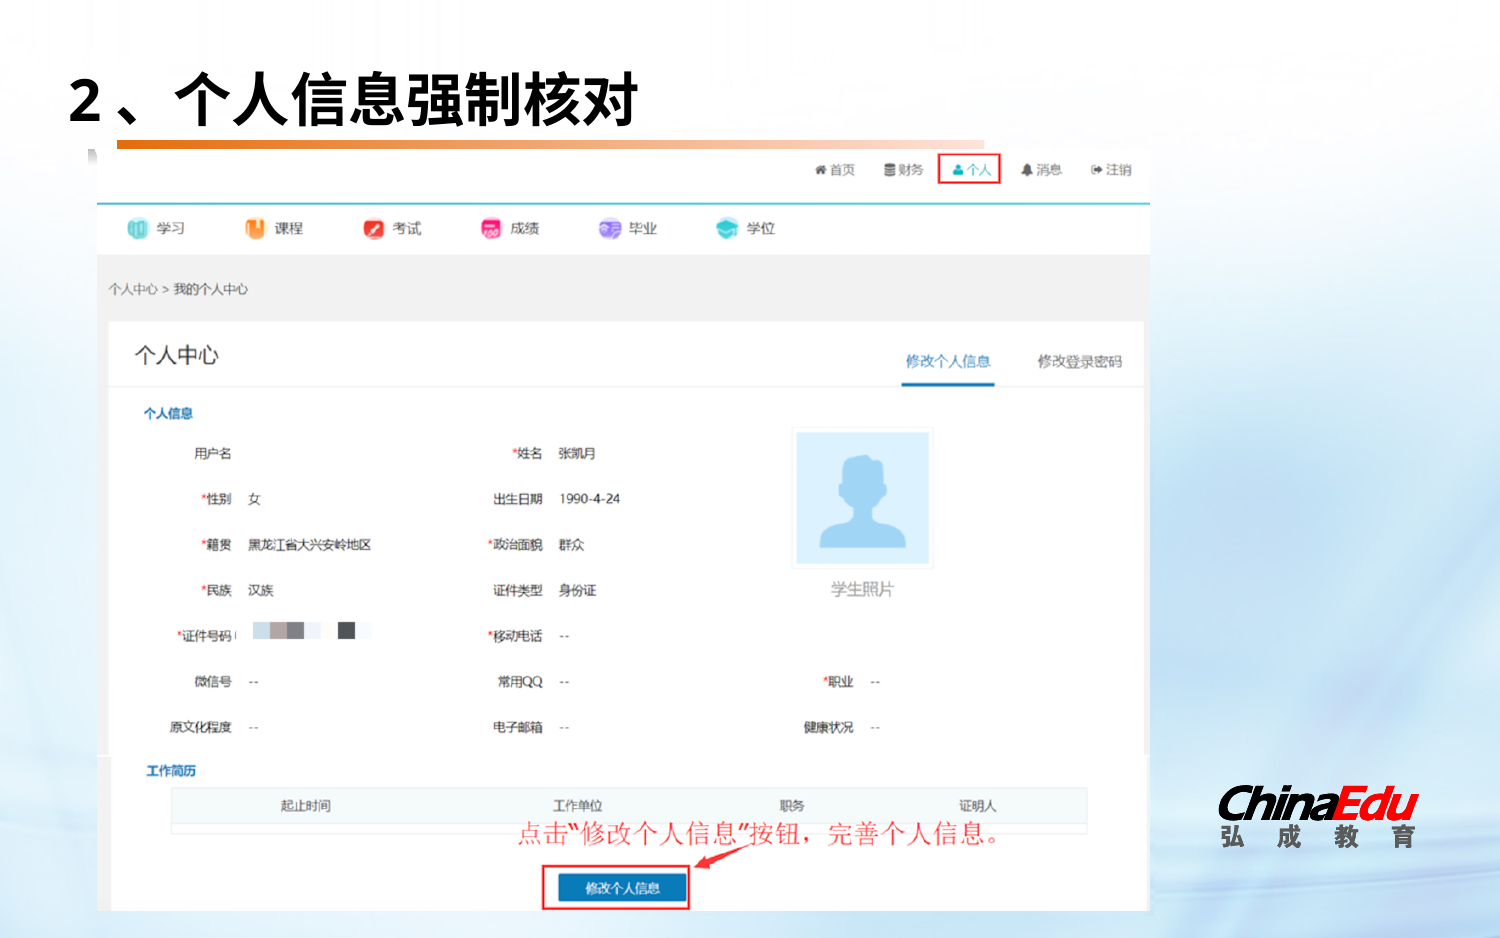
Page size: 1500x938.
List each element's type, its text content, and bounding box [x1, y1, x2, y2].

picture [0, 0, 1500, 938]
title 2、个人信息强制核对 [53, 19, 1105, 177]
